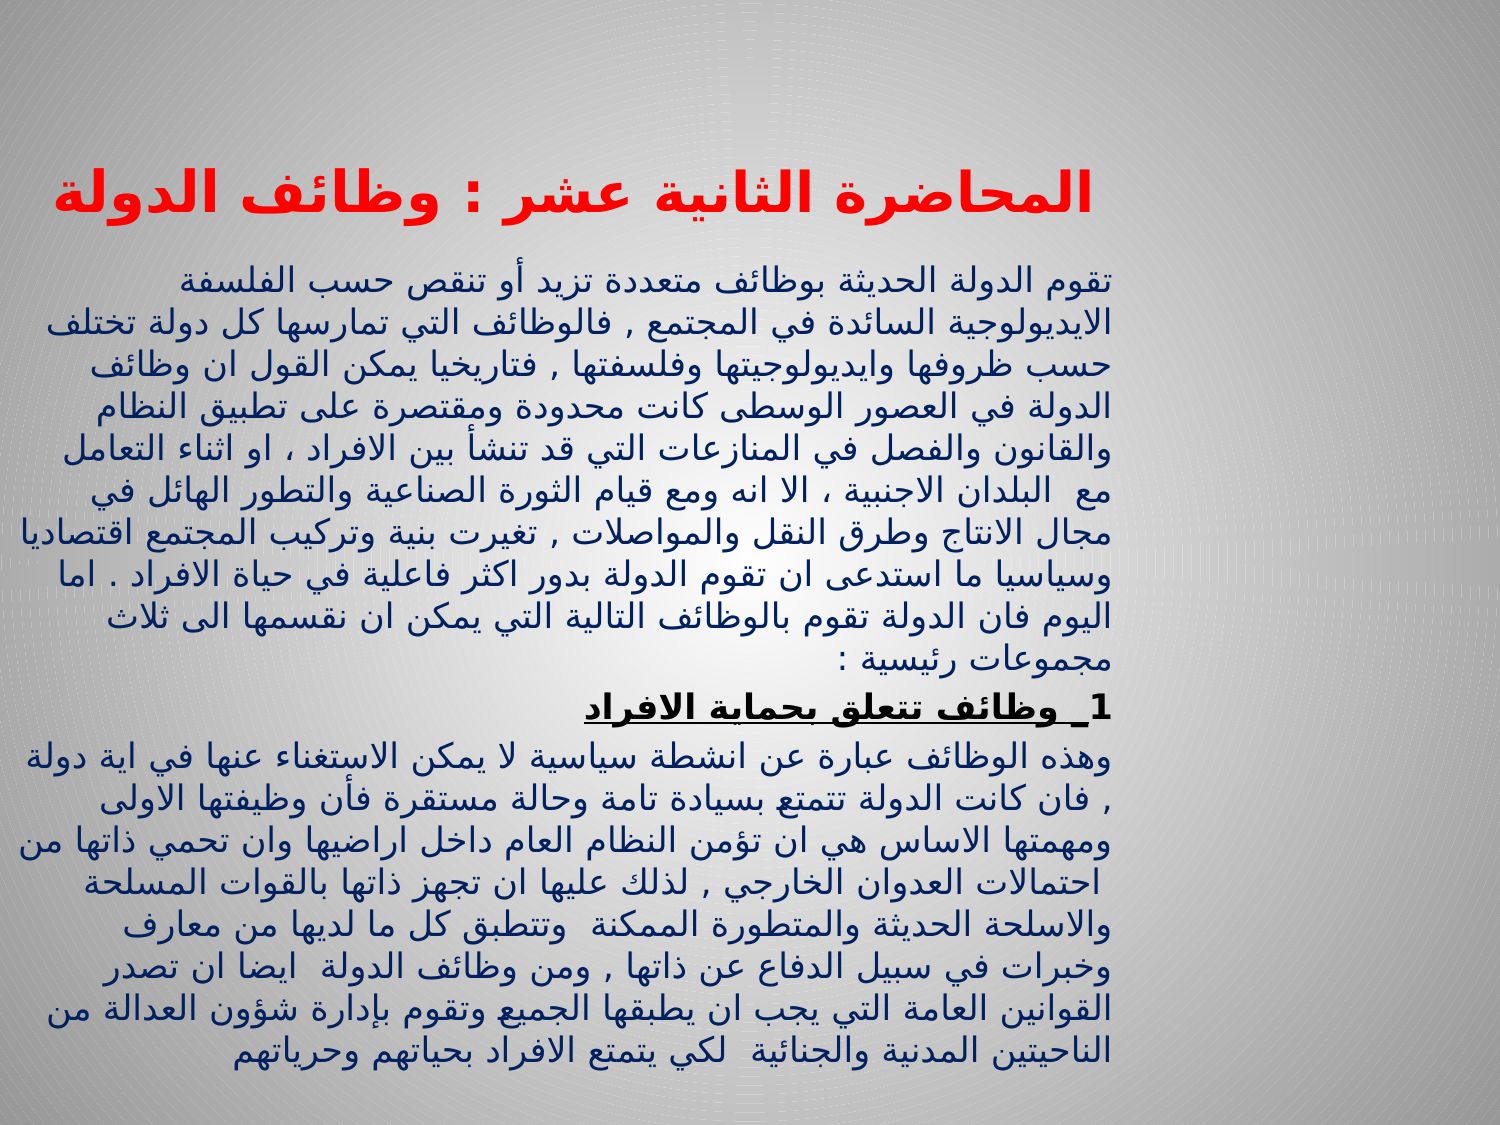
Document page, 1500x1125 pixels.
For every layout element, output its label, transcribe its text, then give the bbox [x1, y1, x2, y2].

list المحاضرة الثانية عشر : وظائف الدولة تقوم الدولة الحديثة بوظائف متعددة تزيد أو تنقص حسب الفلسفة الايديولوجية السائدة في المجتمع , فالوظائف التي تمارسها كل دولة تختلف حسب ظروفها وايديولوجيتها وفلسفتها , فتاريخيا يمكن القول ان وظائف الدولة في العصور الوسطى كانت محدودة ومقتصرة على تطبيق النظام والقانون والفصل في المنازعات التي قد تنشأ بين الافراد ، او اثناء التعامل مع البلدان الاجنبية ، الا انه ومع قيام الثورة الصناعية والتطور الهائل في مجال الانتاج وطرق النقل والمواصلات , تغيرت بنية وتركيب المجتمع اقتصاديا وسياسيا ما استدعى ان تقوم الدولة بدور اكثر فاعلية في حياة الافراد . اما اليوم فان الدولة تقوم بالوظائف التالية التي يمكن ان نقسمها الى ثلاث مجموعات رئيسية : 1_ وظائف تتعلق بحماية الافراد وهذه الوظائف عبارة عن انشطة سياسية لا يمكن الاستغناء عنها في اية دولة , فان كانت الدولة تتمتع بسيادة تامة وحالة مستقرة فأن وظيفتها الاولى ومهمتها الاساس هي ان تؤمن النظام العام داخل اراضيها وان تحمي ذاتها من احتمالات العدوان الخارجي , لذلك عليها ان تجهز ذاتها بالقوات المسلحة والاسلحة الحديثة والمتطورة الممكنة وتتطبق كل ما لديها من معارف وخبرات في سبيل الدفاع عن ذاتها , ومن وظائف الدولة ايضا ان تصدر القوانين العامة التي يجب ان يطبقها الجميع وتقوم بإدارة شؤون العدالة من الناحيتين المدنية والجنائية لكي يتمتع الافراد بحياتهم وحرياتهم [0, 66, 1128, 1094]
